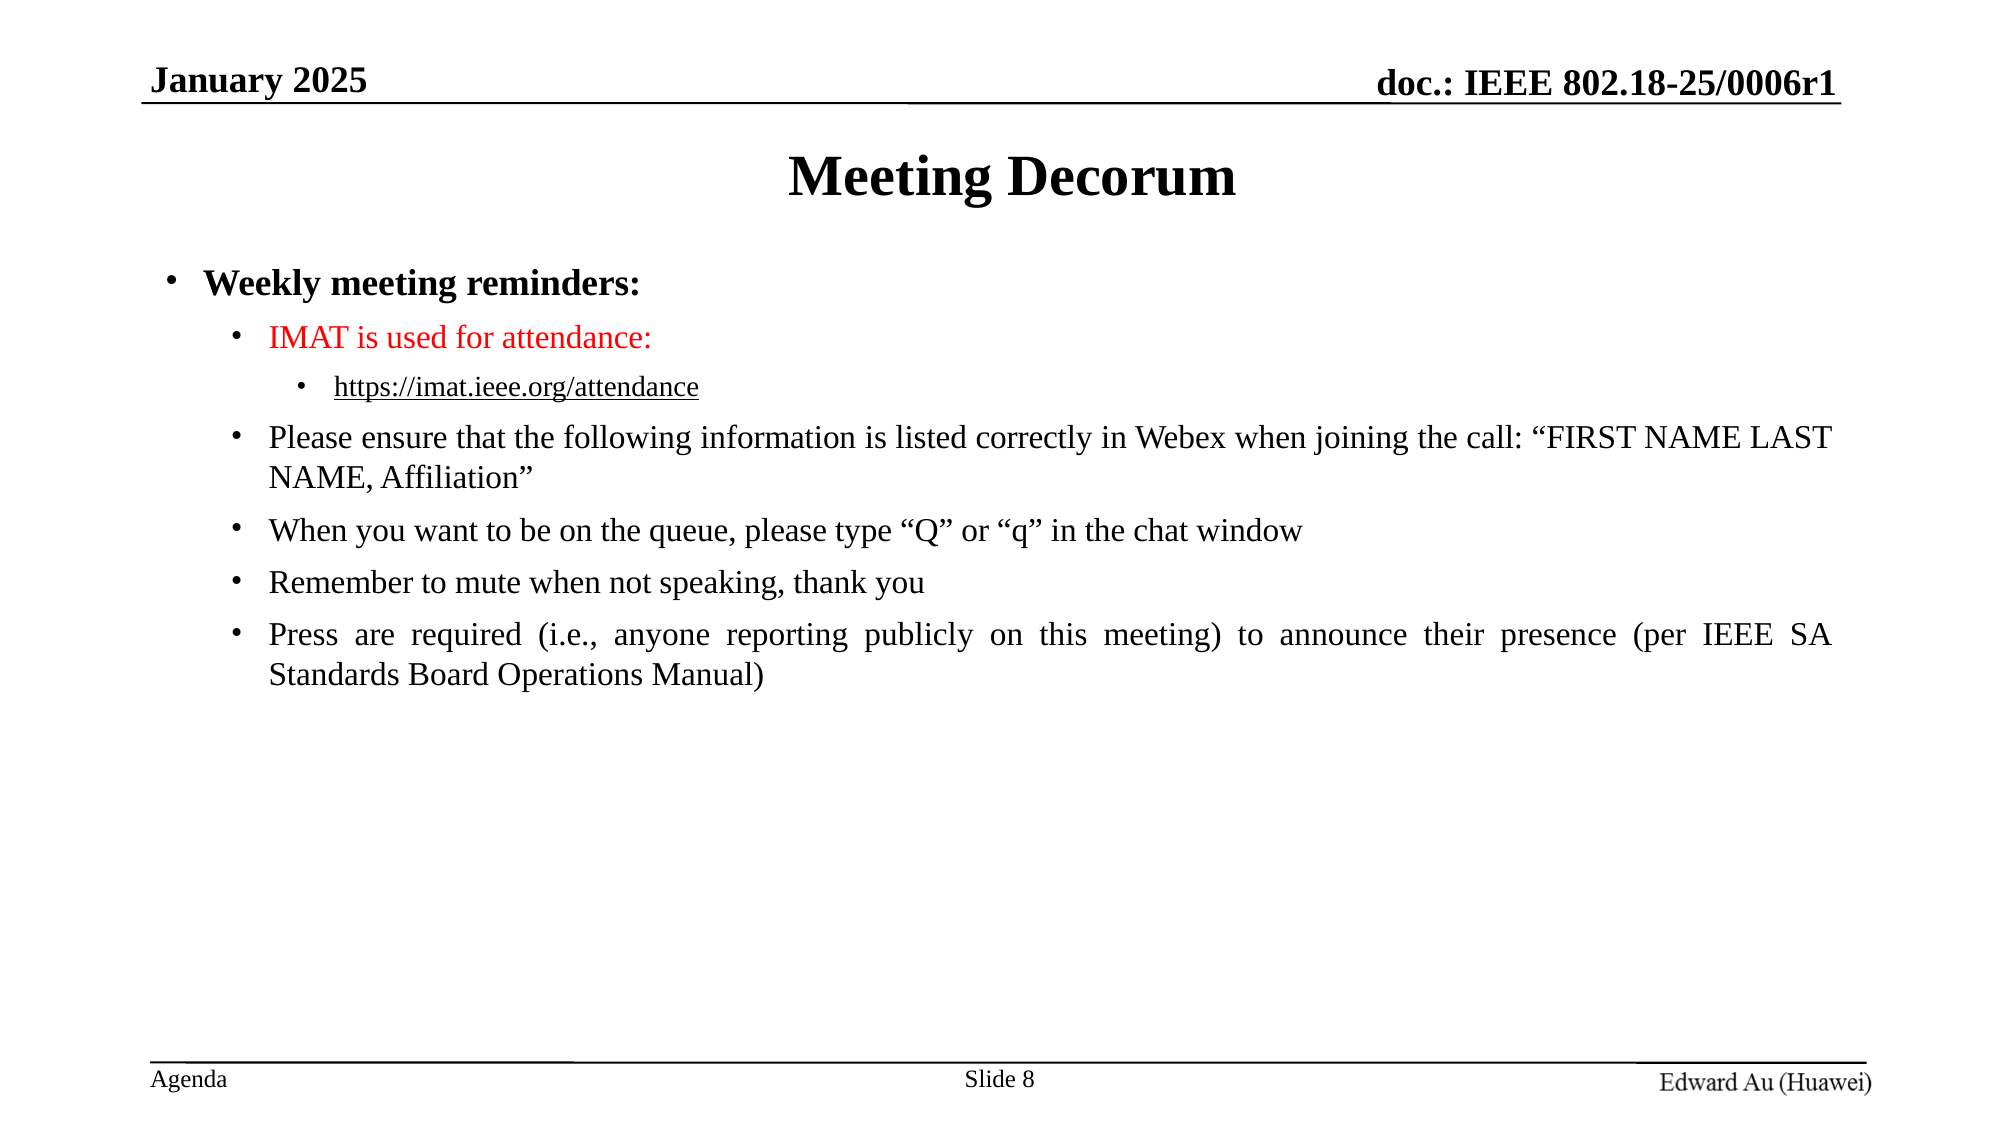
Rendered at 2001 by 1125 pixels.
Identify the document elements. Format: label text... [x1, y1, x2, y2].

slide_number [149, 54, 651, 101]
title Meeting Decorum [162, 99, 1864, 246]
list Weekly meeting reminders: IMAT is used for attendance: https://imat.ieee.org/attendance Please ensure that the following information is listed correctly in Webex when joining the call: “FIRST NAME LAST NAME, Affiliation” When you want to be on the queue, please type “Q” or “q” in the chat window Remember to mute when not speaking, thank you Press are required (i.e., anyone reporting publicly on this meeting) to announce their presence (per IEEE SA Standards Board Operations Manual) [149, 250, 1869, 926]
picture [1174, 1058, 1887, 1113]
slide_number Slide 8 [933, 1061, 1067, 1123]
